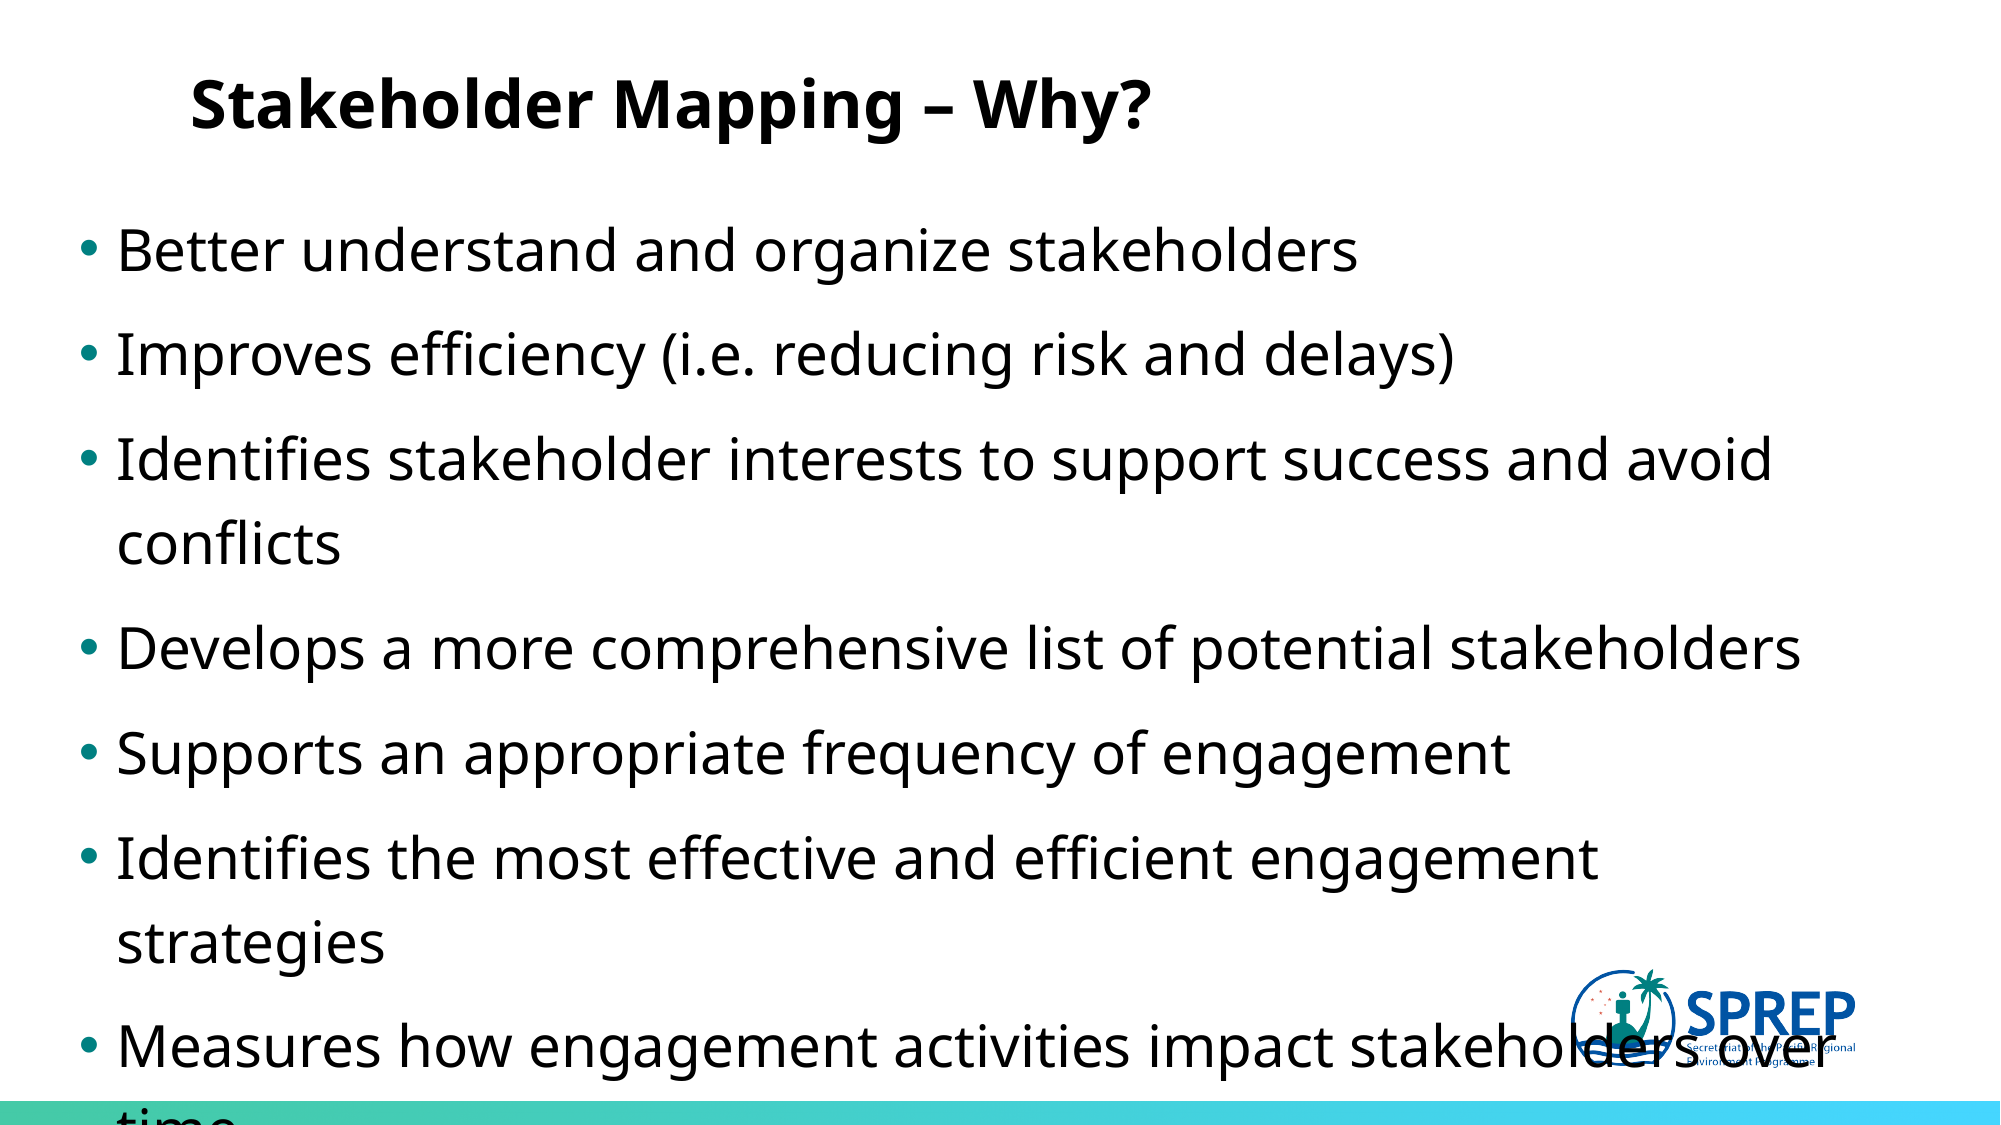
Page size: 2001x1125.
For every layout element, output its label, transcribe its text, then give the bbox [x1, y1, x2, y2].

picture [1559, 956, 1877, 1087]
picture [0, 1101, 2000, 1125]
list Better understand and organize stakeholders Improves efficiency (i.e. reducing risk and delays) Identifies stakeholder interests to support success and avoid conflicts Develops a more comprehensive list of potential stakeholders Supports an appropriate frequency of engagement Identifies the most effective and efficient engagement strategies Measures how engagement activities impact stakeholders over time [63, 191, 1861, 905]
list Stakeholder Mapping – Why? [175, 38, 1861, 137]
